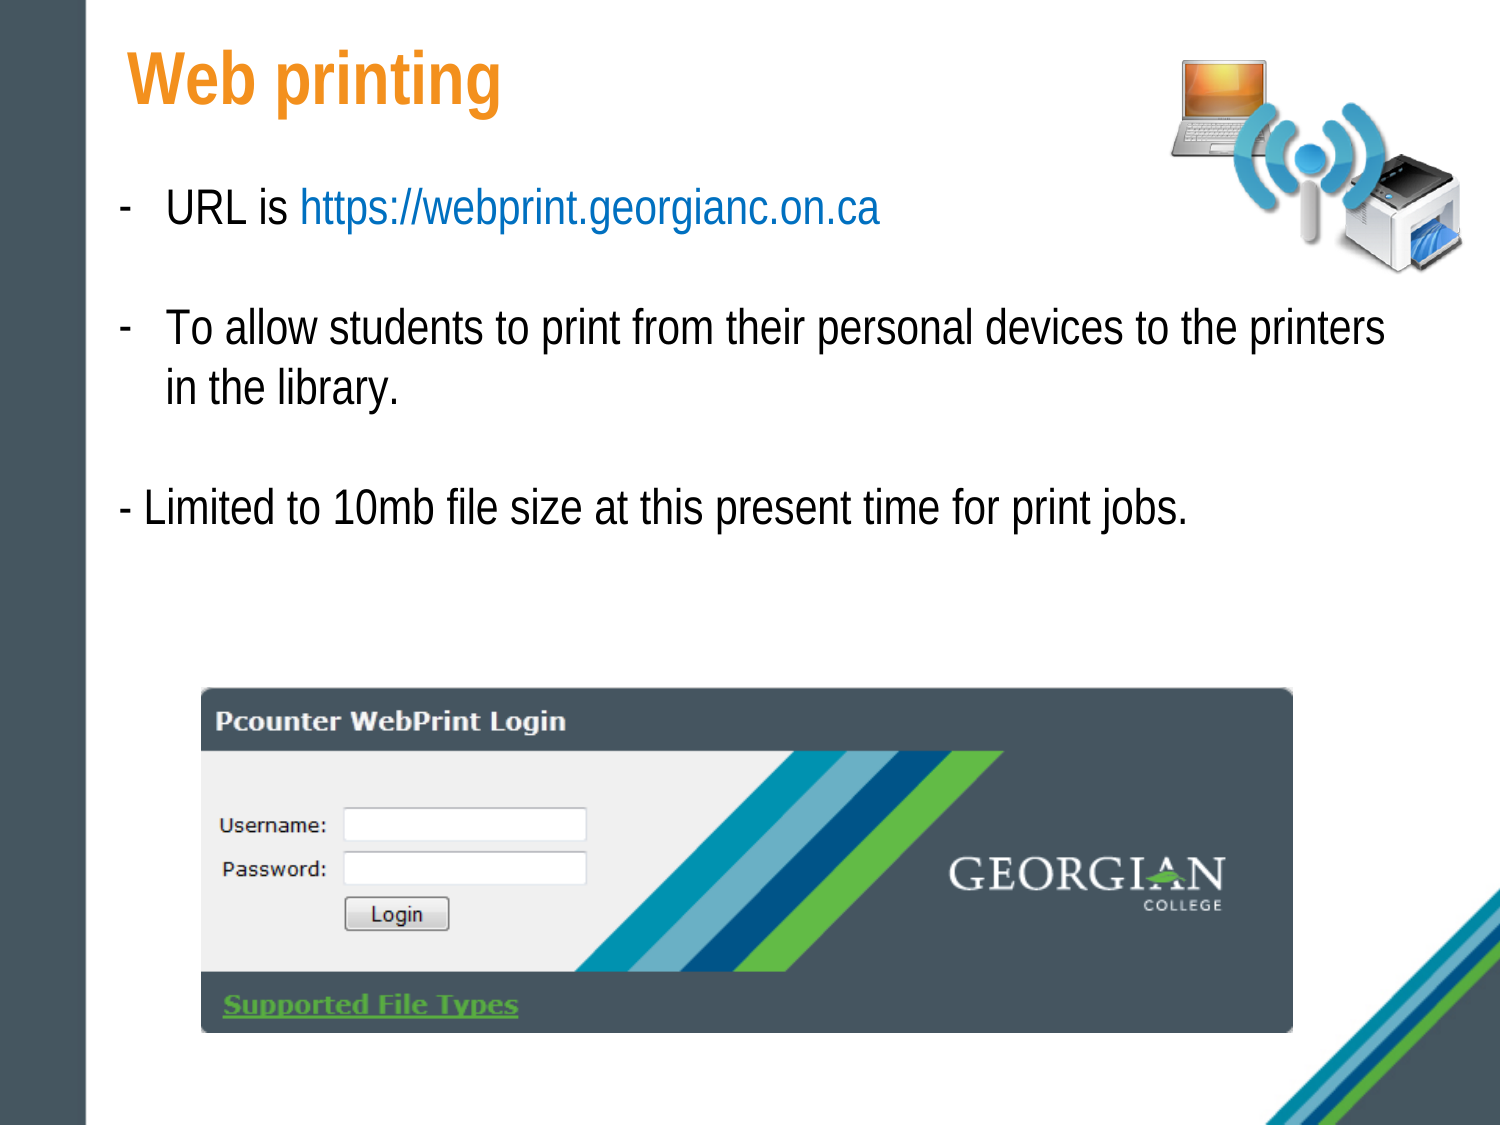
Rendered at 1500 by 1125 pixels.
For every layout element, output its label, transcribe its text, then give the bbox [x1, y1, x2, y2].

text_box URL is https://webprint.georgianc.on.ca To allow students to print from their personal devices to the printers in the library. - Limited to 10mb file size at this present time for print jobs. [103, 167, 1404, 603]
picture [0, 0, 1500, 1125]
title Web printing [112, 37, 1438, 113]
